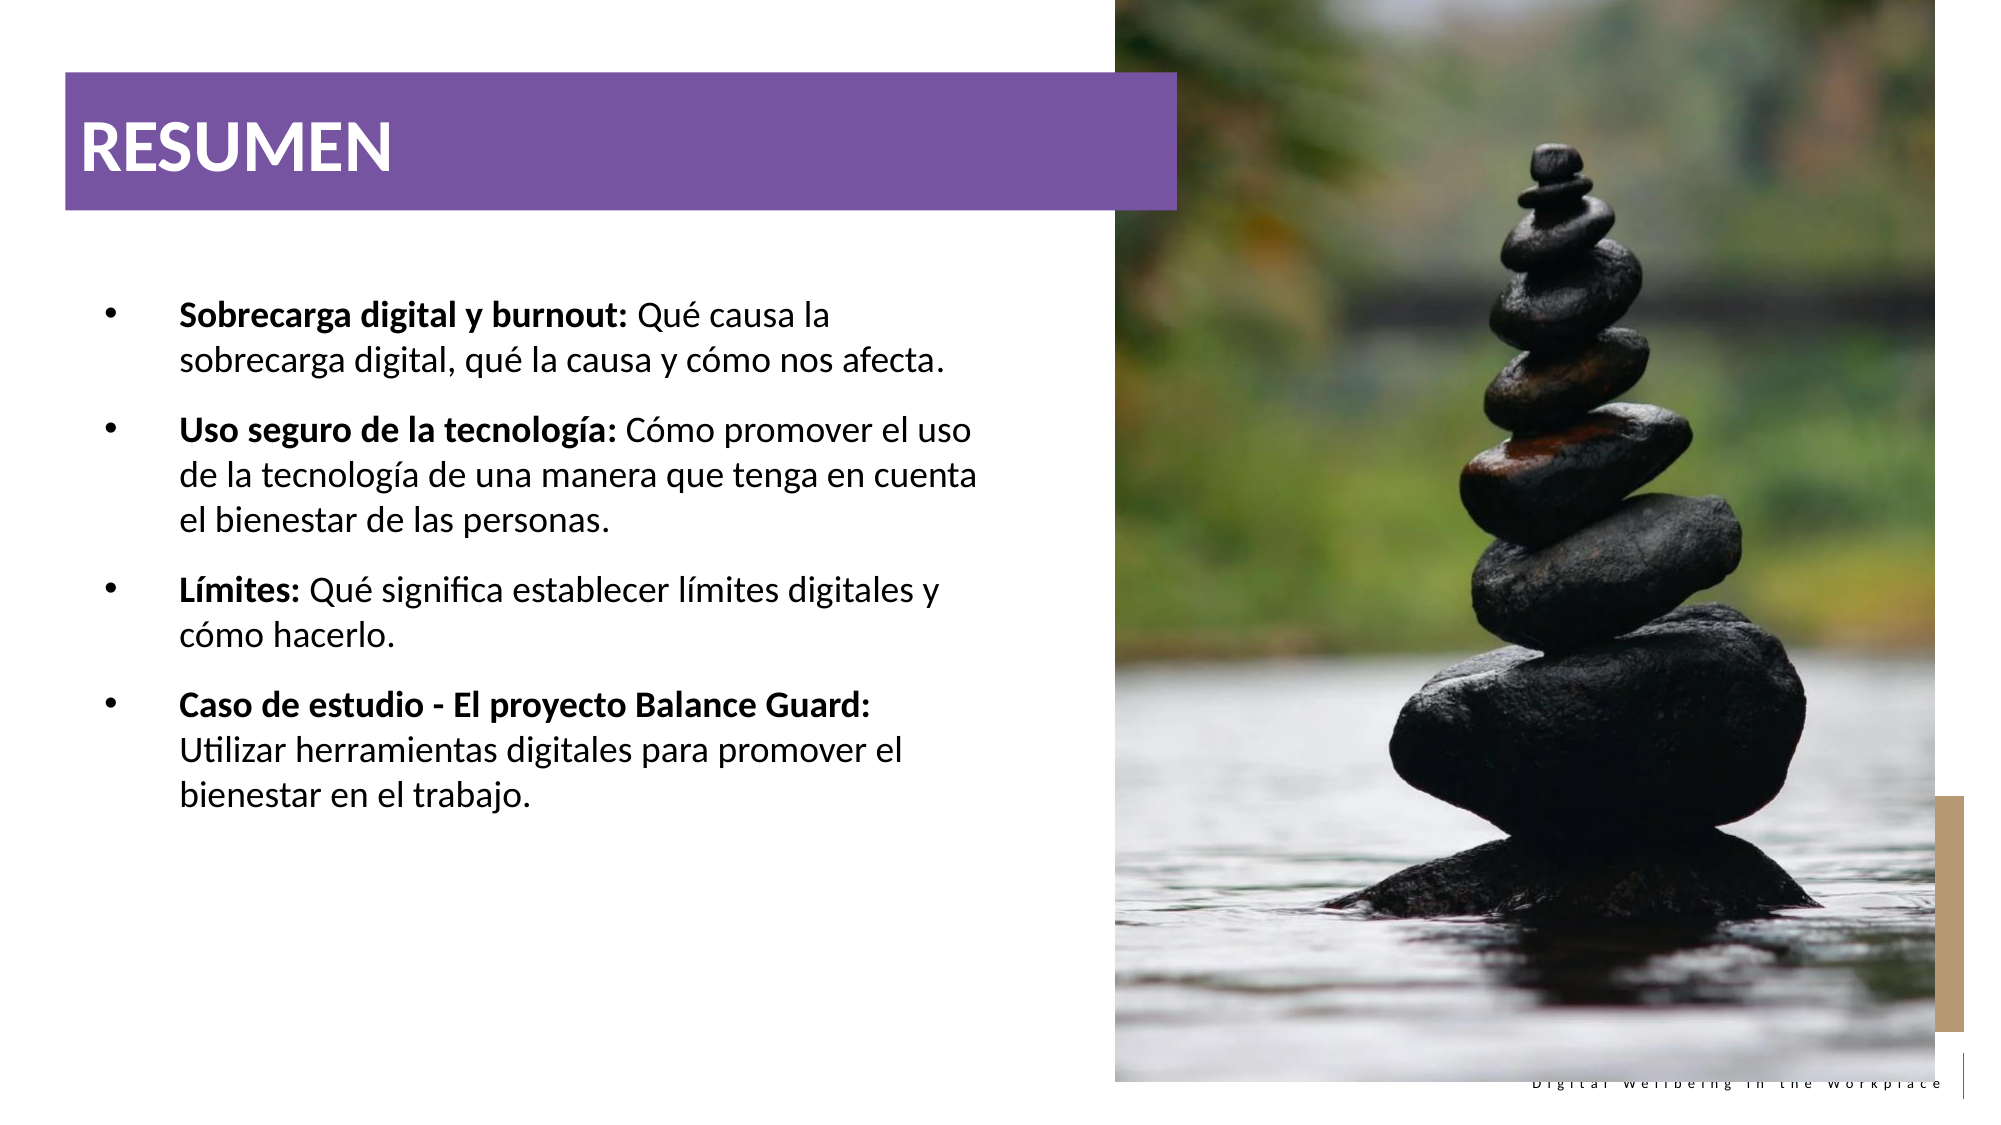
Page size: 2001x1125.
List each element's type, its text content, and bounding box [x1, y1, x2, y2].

picture [1115, 0, 1935, 1082]
list Sobrecarga digital y burnout: Qué causa la sobrecarga digital, qué la causa y cómo nos afecta. Uso seguro de la tecnología: Cómo promover el uso de la tecnología de una manera que tenga en cuenta el bienestar de las personas. Límites: Qué significa establecer límites digitales y cómo hacerlo. Caso de estudio - El proyecto Balance Guard: Utilizar herramientas digitales para promover el bienestar en el trabajo. [89, 282, 1002, 1053]
list RESUMEN [65, 72, 1115, 211]
